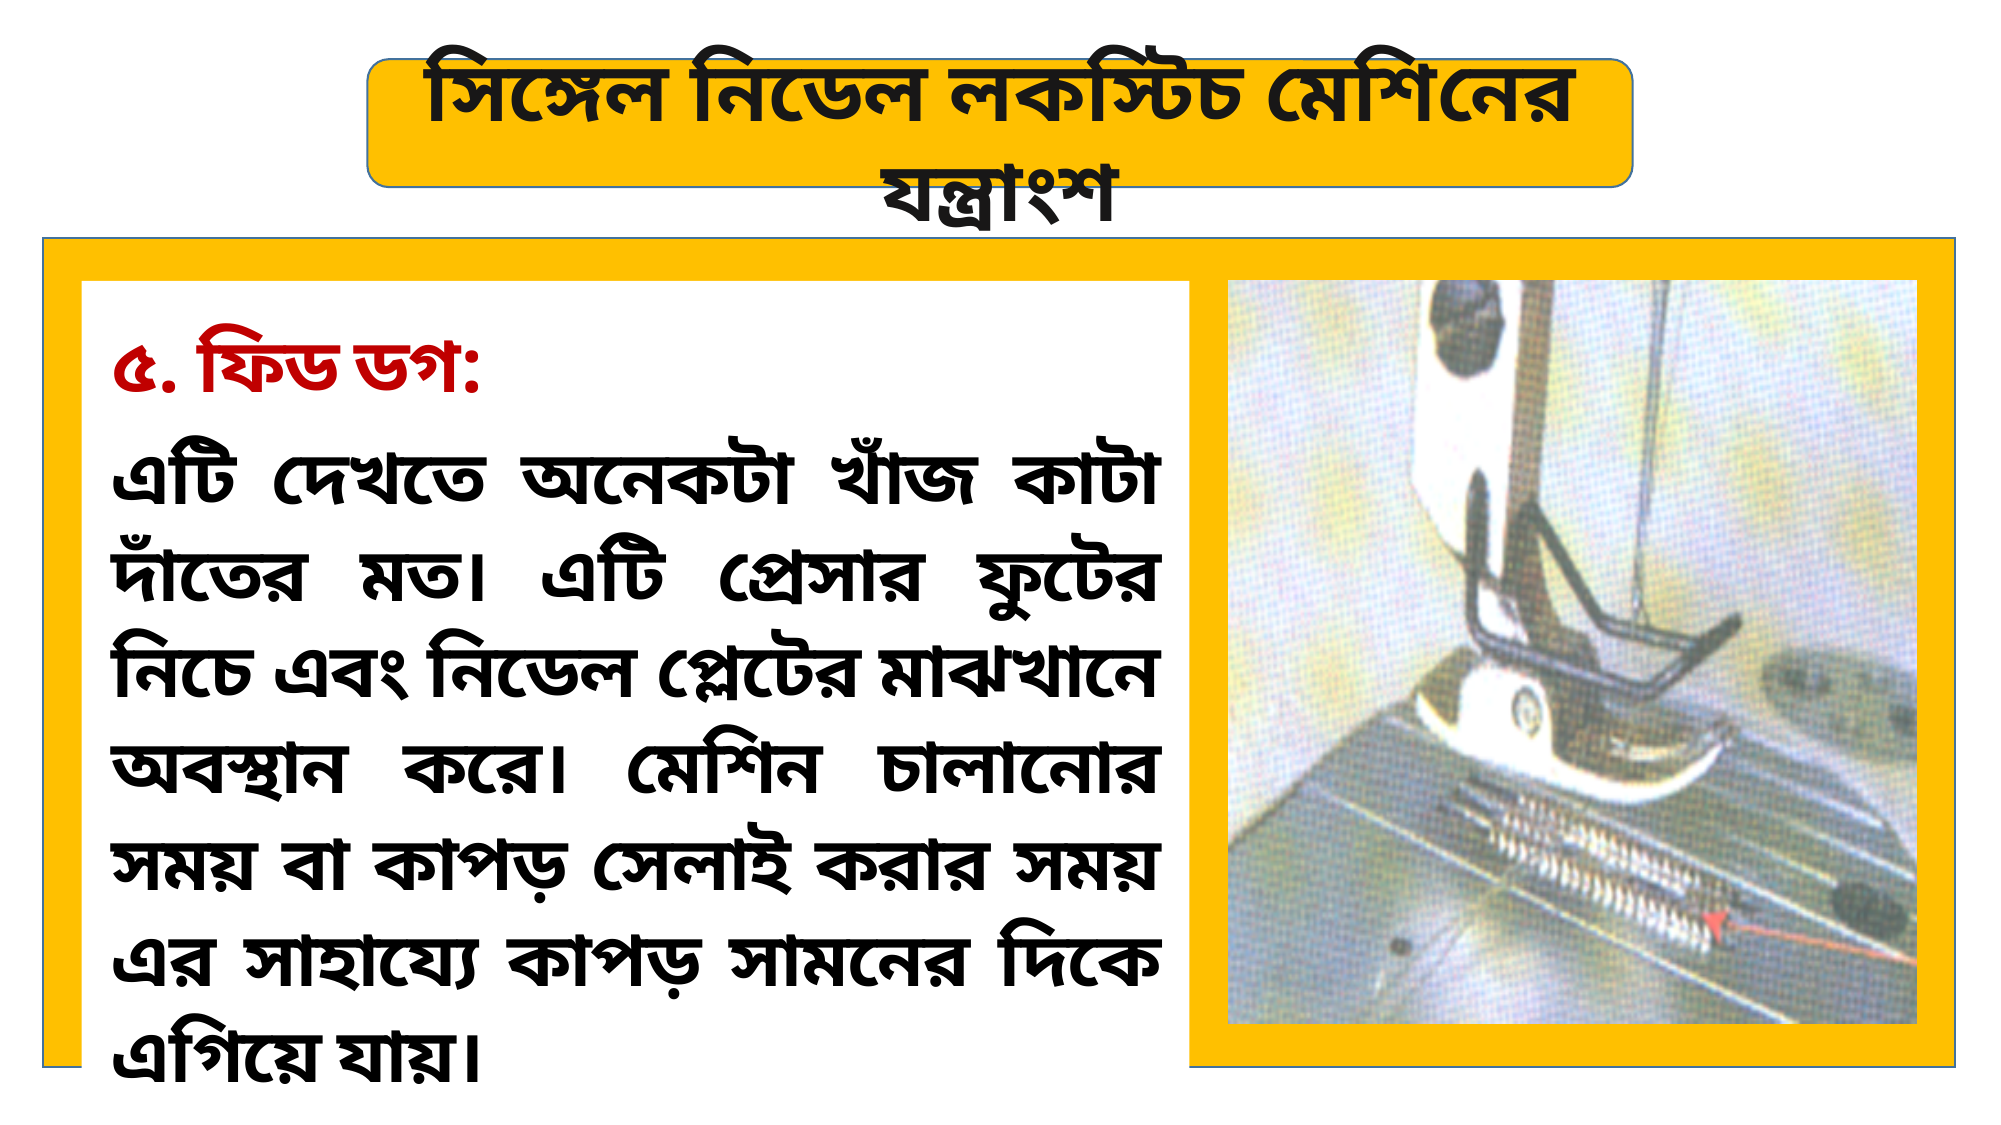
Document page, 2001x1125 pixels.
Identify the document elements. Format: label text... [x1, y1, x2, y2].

text_box [42, 237, 1956, 1068]
text_box ৫. ফিড ডগ: এটি দেখতে অনেকটা খাঁজ কাটা দাঁতের মত। এটি প্রেসার ফুটের নিচে এবং নিডেল প্লেটের মাঝখানে অবস্থান করে। মেশিন চালানোর সময় বা কাপড় সেলাই করার সময় এর সাহায্যে কাপড় সামনের দিকে এগিয়ে যায়। [81, 280, 1190, 1113]
text_box সিঙ্গেল নিডেল লকস্টিচ মেশিনের যন্ত্রাংশ [366, 58, 1634, 189]
picture [1228, 280, 1917, 1024]
